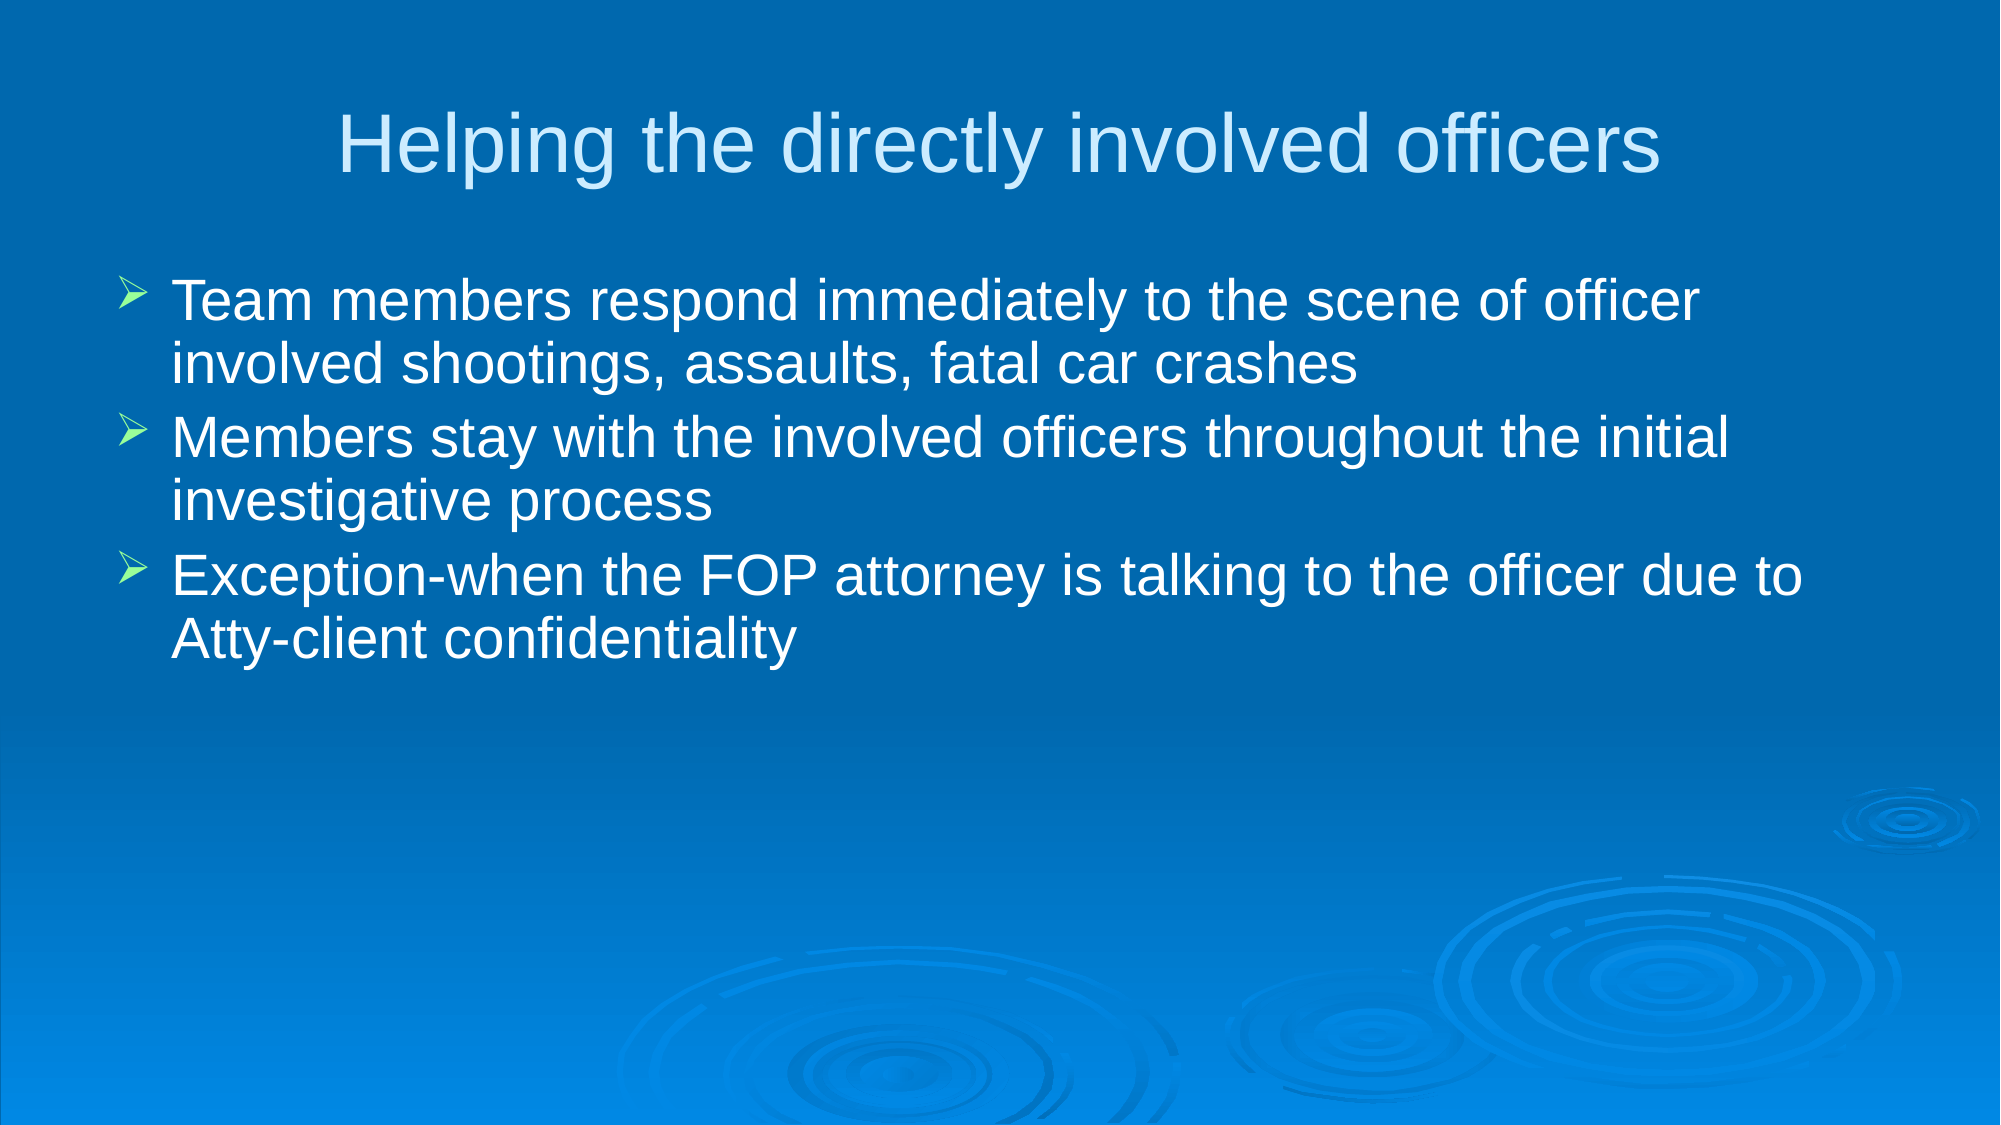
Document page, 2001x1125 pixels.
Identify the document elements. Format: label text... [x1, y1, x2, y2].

list Team members respond immediately to the scene of officer involved shootings, assaults, fatal car crashes Members stay with the involved officers throughout the initial investigative process Exception-when the FOP attorney is talking to the officer due to Atty-client confidentiality [99, 262, 1900, 1005]
title Helping the directly involved officers [99, 45, 1900, 233]
